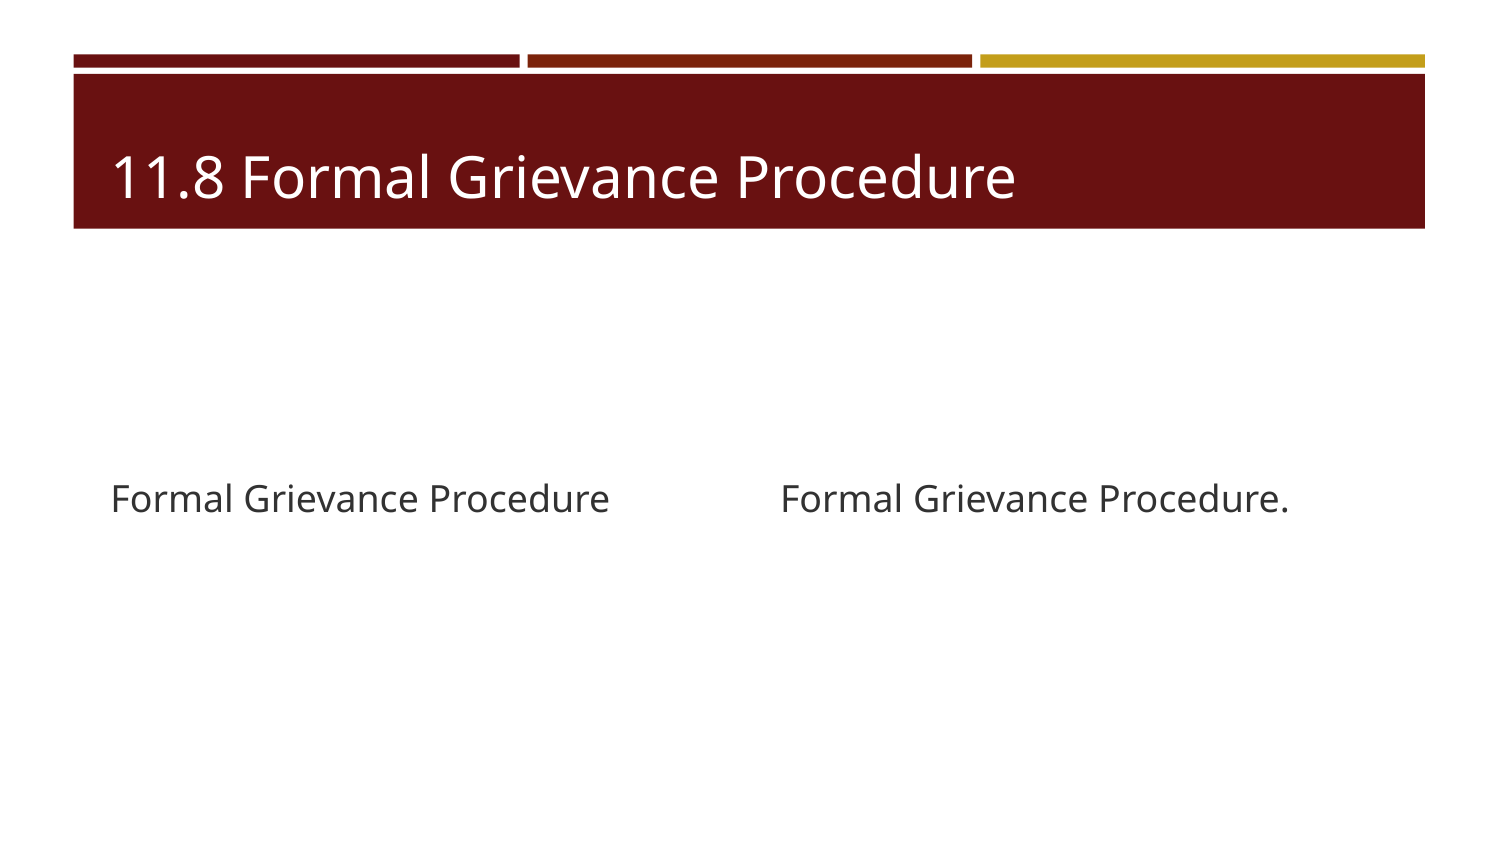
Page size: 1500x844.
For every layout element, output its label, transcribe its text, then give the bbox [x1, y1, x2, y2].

list Formal Grievance Procedure [95, 274, 735, 722]
title 11.8 Formal Grievance Procedure [95, 84, 1406, 218]
list Formal Grievance Procedure. [765, 274, 1406, 722]
